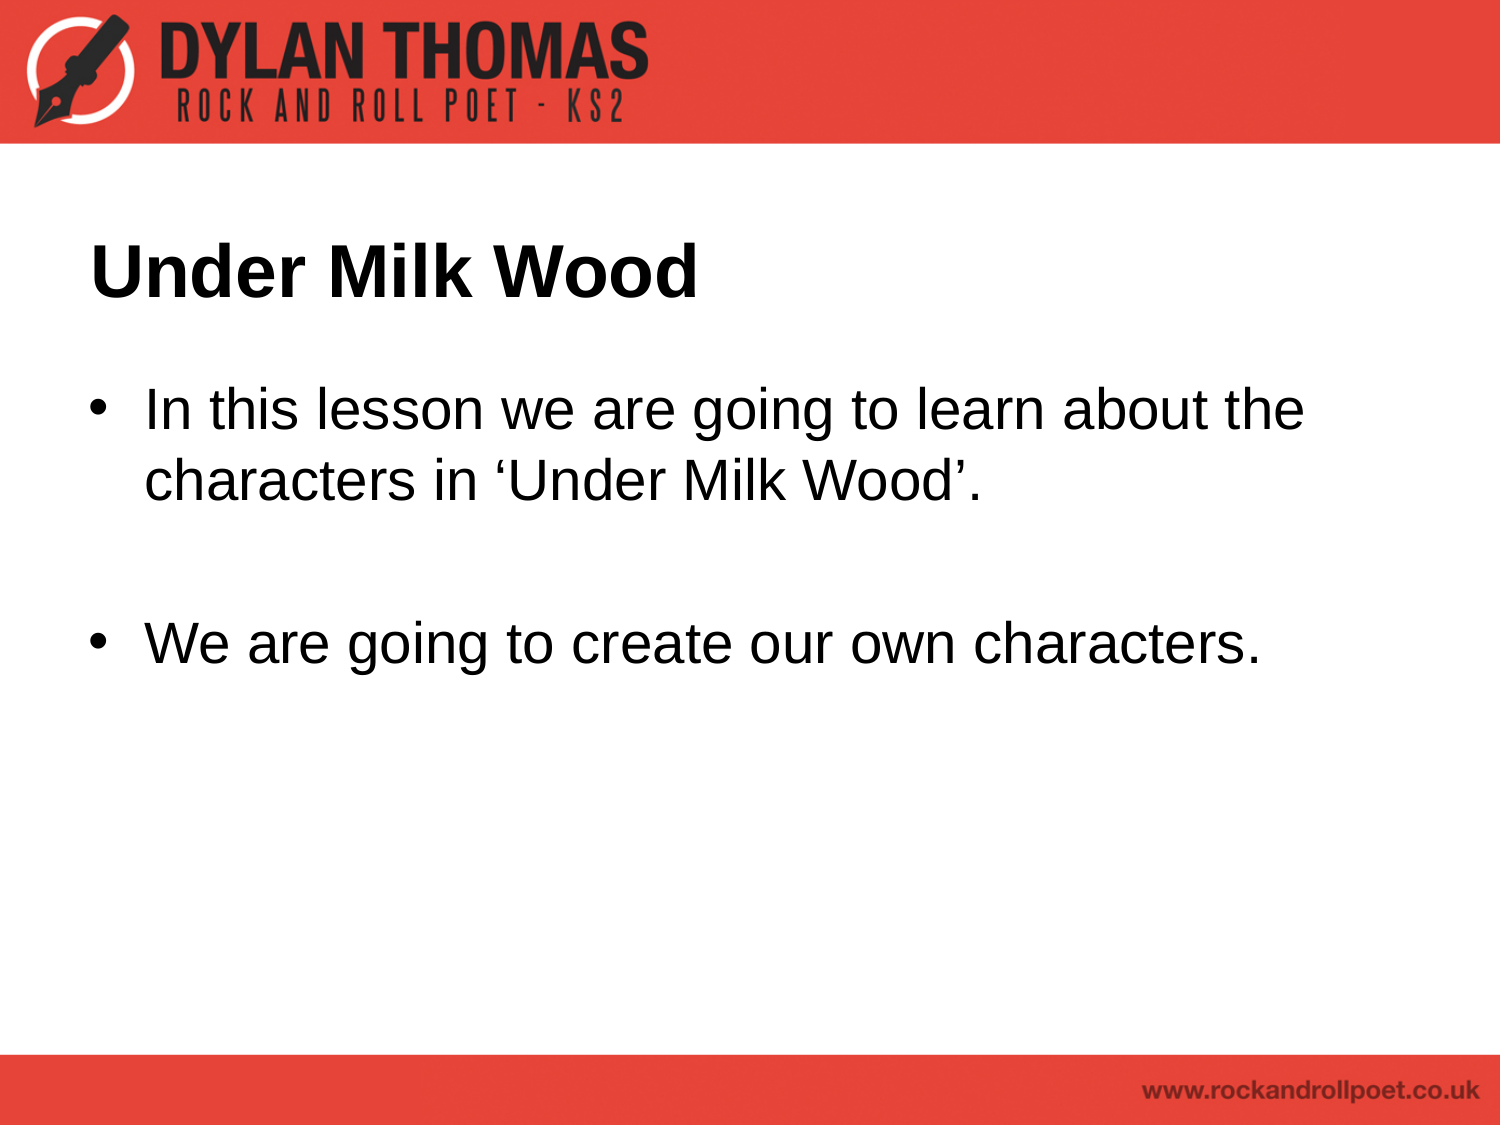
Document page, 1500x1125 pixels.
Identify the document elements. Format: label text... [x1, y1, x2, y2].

list In this lesson we are going to learn about the characters in ‘Under Milk Wood’. We are going to create our own characters. [73, 364, 1423, 1070]
picture [0, 0, 1500, 1125]
title Under Milk Wood [75, 204, 1450, 330]
